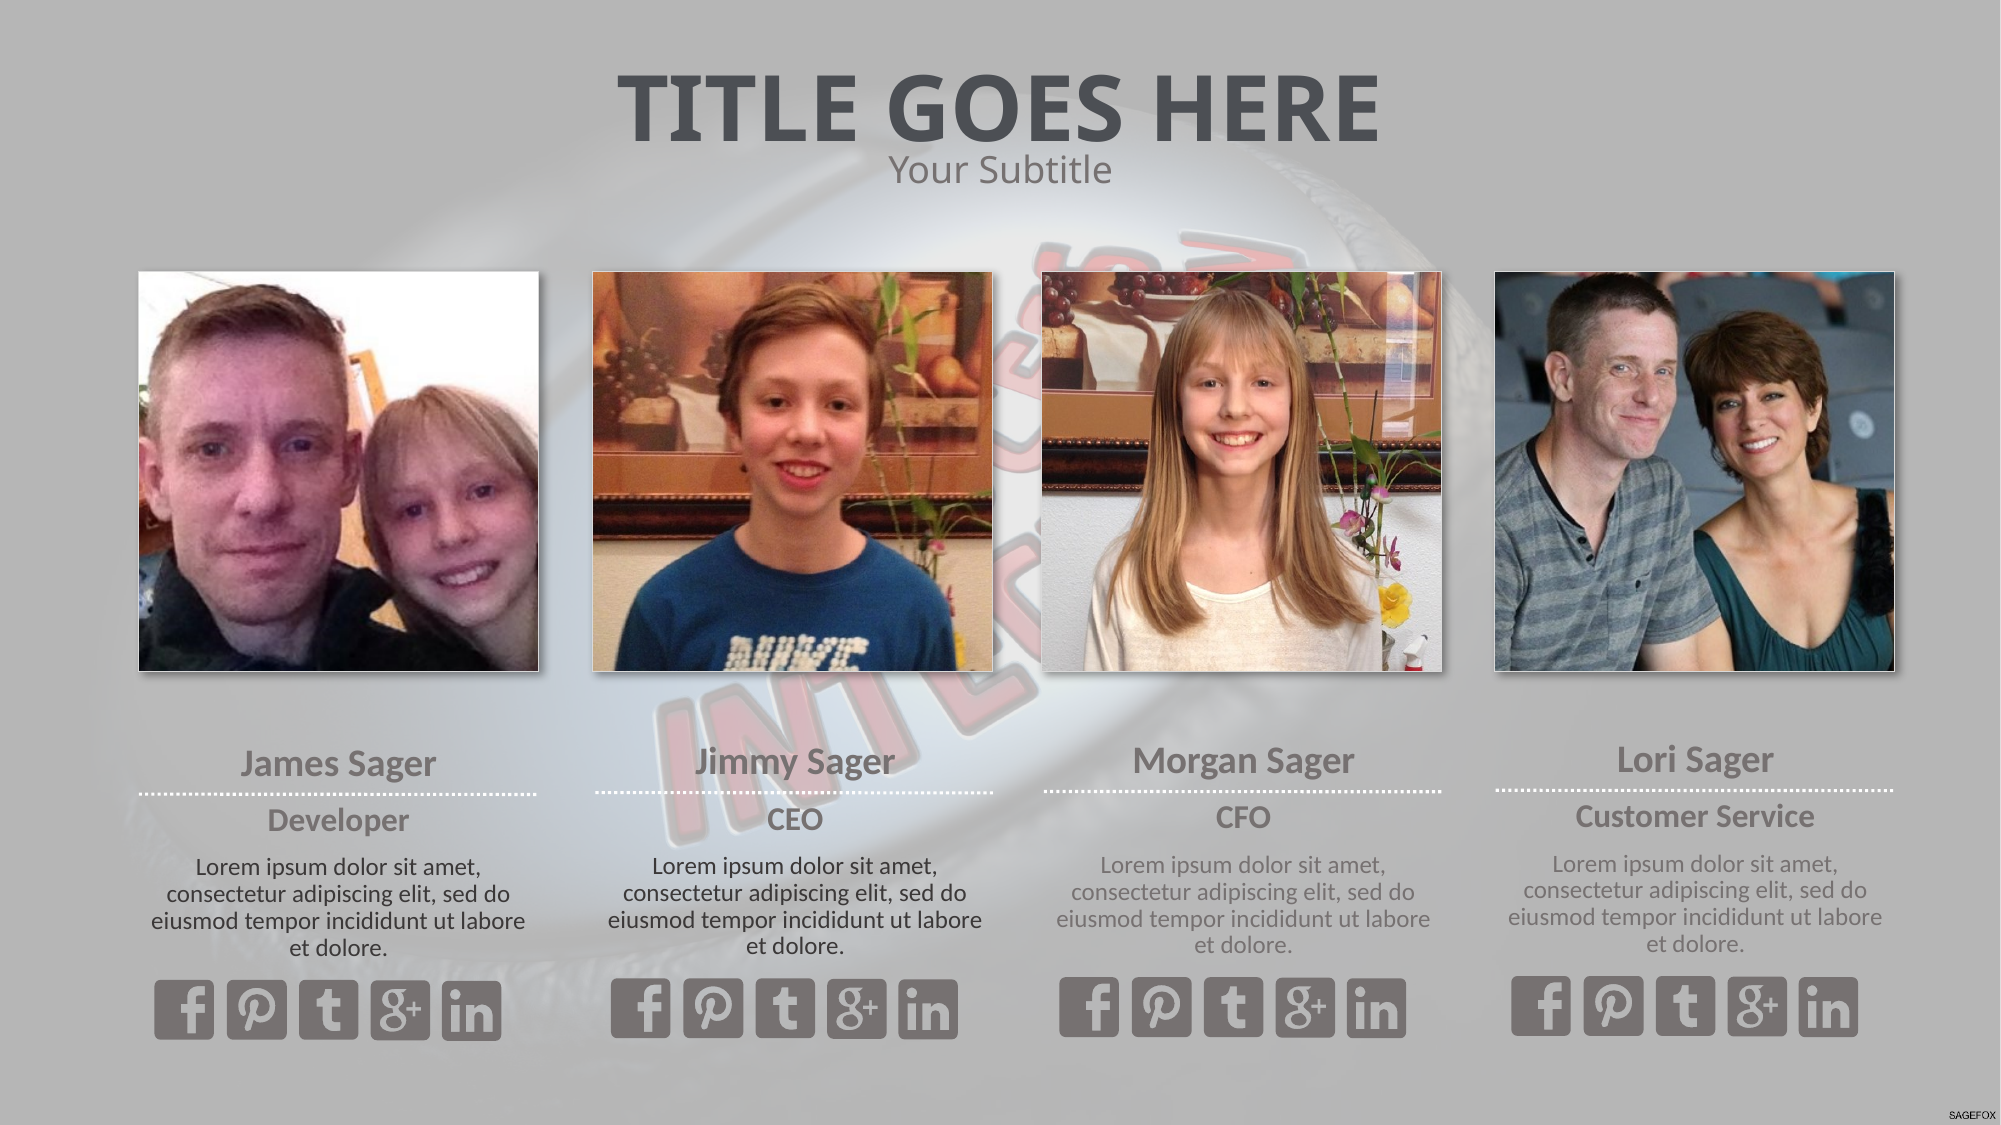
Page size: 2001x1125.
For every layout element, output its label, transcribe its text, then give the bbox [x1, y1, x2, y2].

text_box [548, 42, 1452, 199]
text_box Lorem ipsum dolor sit amet, consectetur adipiscing elit, sed do eiusmod tempor incididunt ut labore et dolore. [138, 854, 539, 968]
text_box Lorem ipsum dolor sit amet, consectetur adipiscing elit, sed do eiusmod tempor incididunt ut labore et dolore. [1043, 851, 1444, 965]
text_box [610, 978, 958, 1040]
text_box CFO [1068, 797, 1419, 840]
text_box CEO [620, 798, 971, 841]
text_box [1494, 271, 1896, 673]
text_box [154, 979, 502, 1041]
text_box [138, 270, 540, 672]
text_box [591, 270, 993, 672]
text_box Jimmy Sager [620, 740, 971, 784]
text_box James Sager [163, 742, 514, 785]
text_box Customer Service [1520, 796, 1871, 839]
text_box Lorem ipsum dolor sit amet, consectetur adipiscing elit, sed do eiusmod tempor incididunt ut labore et dolore. [1495, 850, 1896, 964]
text_box [1040, 270, 1442, 672]
picture [1925, 0, 2001, 1125]
text_box Lorem ipsum dolor sit amet, consectetur adipiscing elit, sed do eiusmod tempor incididunt ut labore et dolore. [595, 852, 996, 966]
text_box Lori Sager [1520, 738, 1871, 781]
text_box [1059, 977, 1407, 1039]
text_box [1511, 976, 1859, 1038]
text_box Morgan Sager [1068, 739, 1419, 782]
text_box Developer [163, 799, 514, 842]
